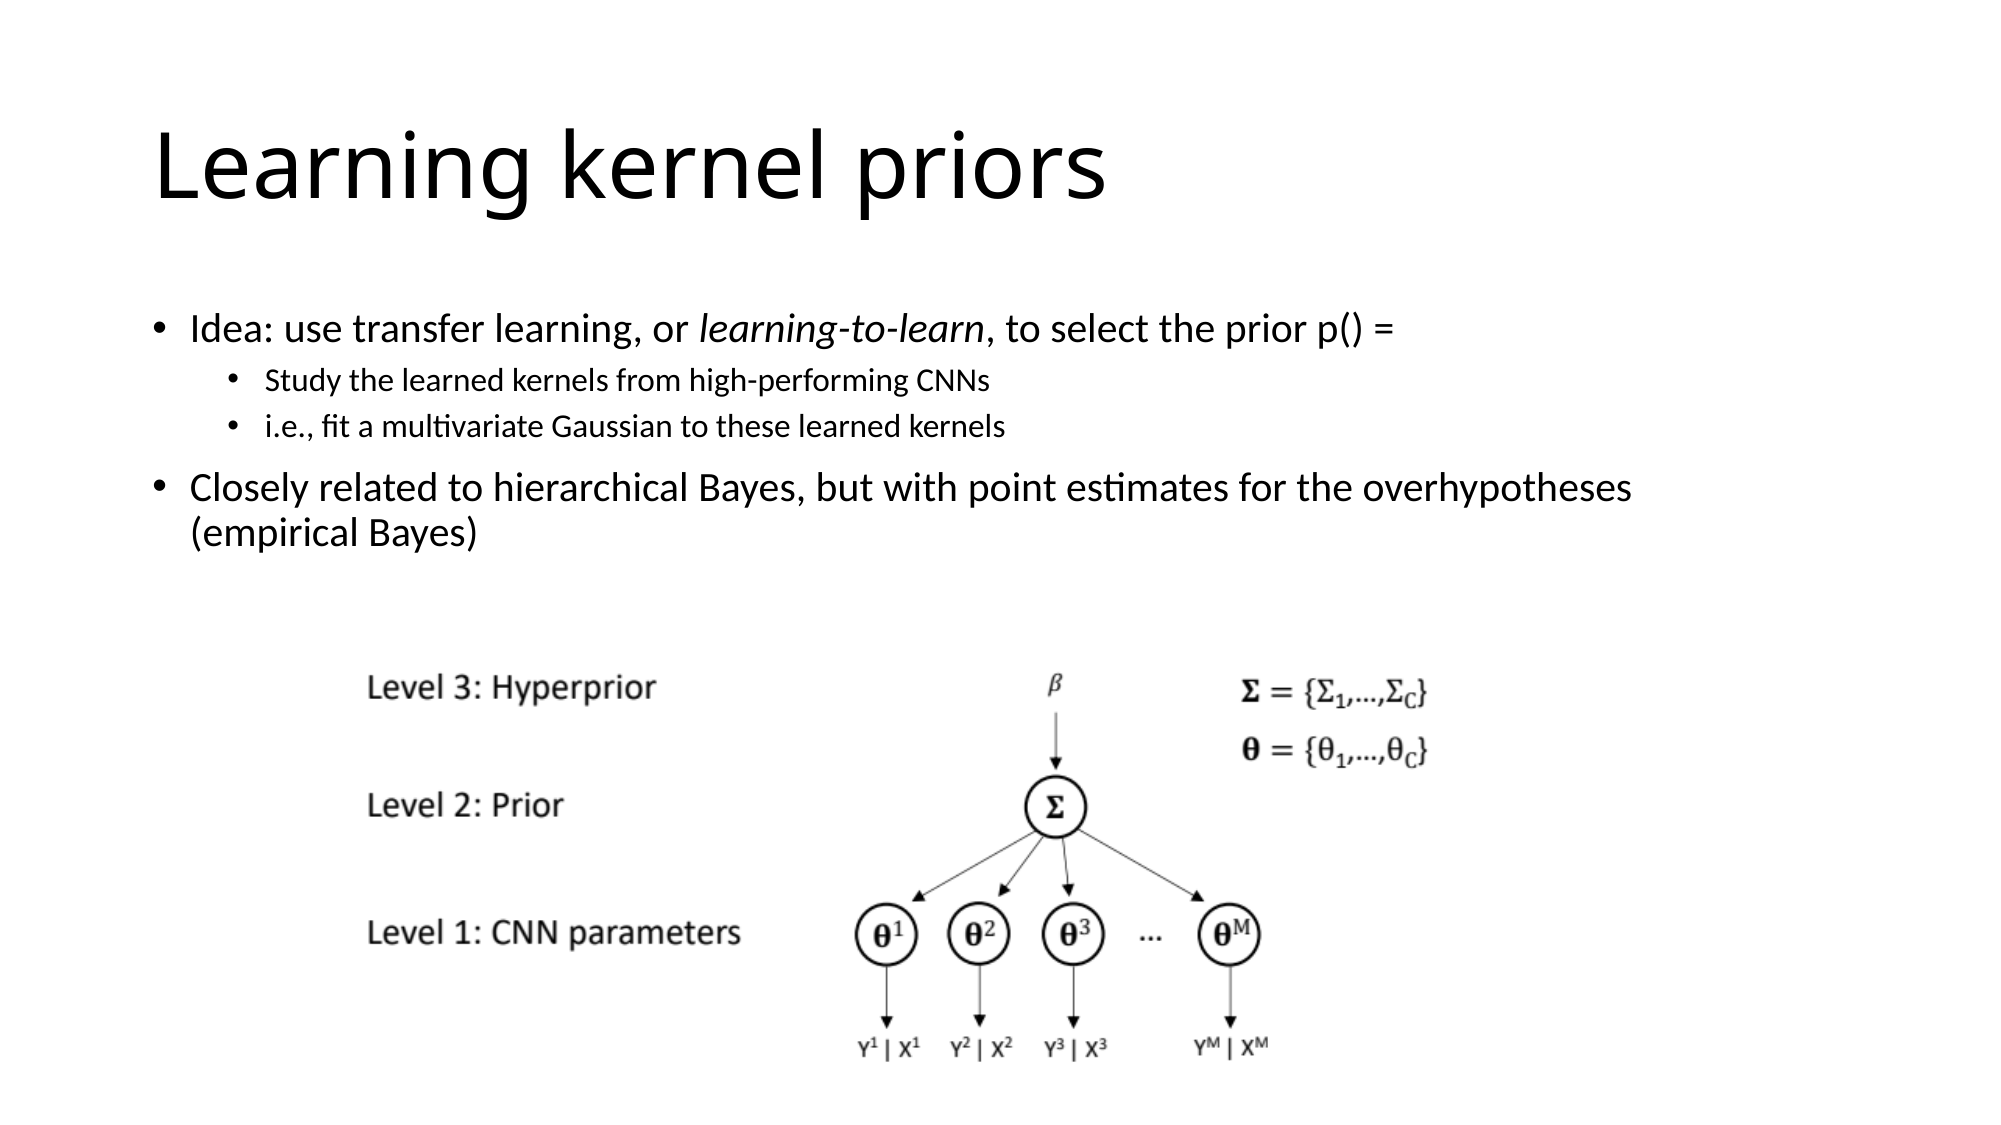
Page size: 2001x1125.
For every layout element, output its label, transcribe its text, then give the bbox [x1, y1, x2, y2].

picture [349, 655, 1438, 1070]
title Learning kernel priors [137, 59, 1863, 278]
